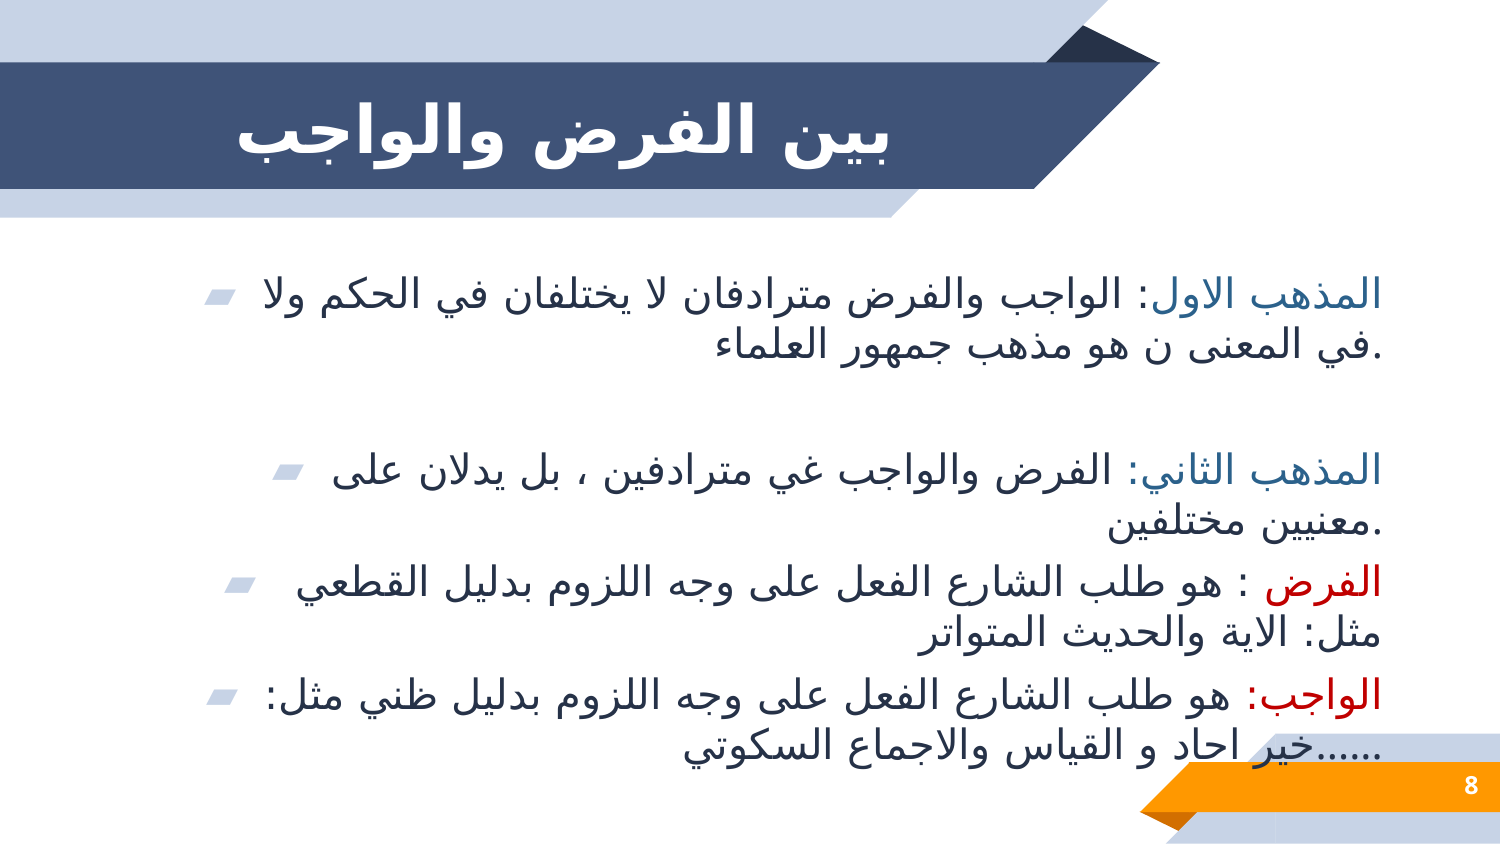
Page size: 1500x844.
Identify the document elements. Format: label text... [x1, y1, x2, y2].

list المذهب الاول: الواجب والفرض مترادفان لا يختلفان في الحكم ولا في المعنى ن هو مذهب جمهور العلماء. المذهب الثاني: الفرض والواجب غي مترادفين ، بل يدلان على معنيين مختلفين. الفرض : هو طلب الشارع الفعل على وجه اللزوم بدليل القطعي مثل: الاية والحديث المتواتر الواجب: هو طلب الشارع الفعل على وجه اللزوم بدليل ظني مثل: خير احاد و القياس والاجماع السكوتي...... [133, 252, 1399, 700]
title بين الفرض والواجب [133, 64, 997, 190]
slide_number 8 [1249, 760, 1494, 813]
